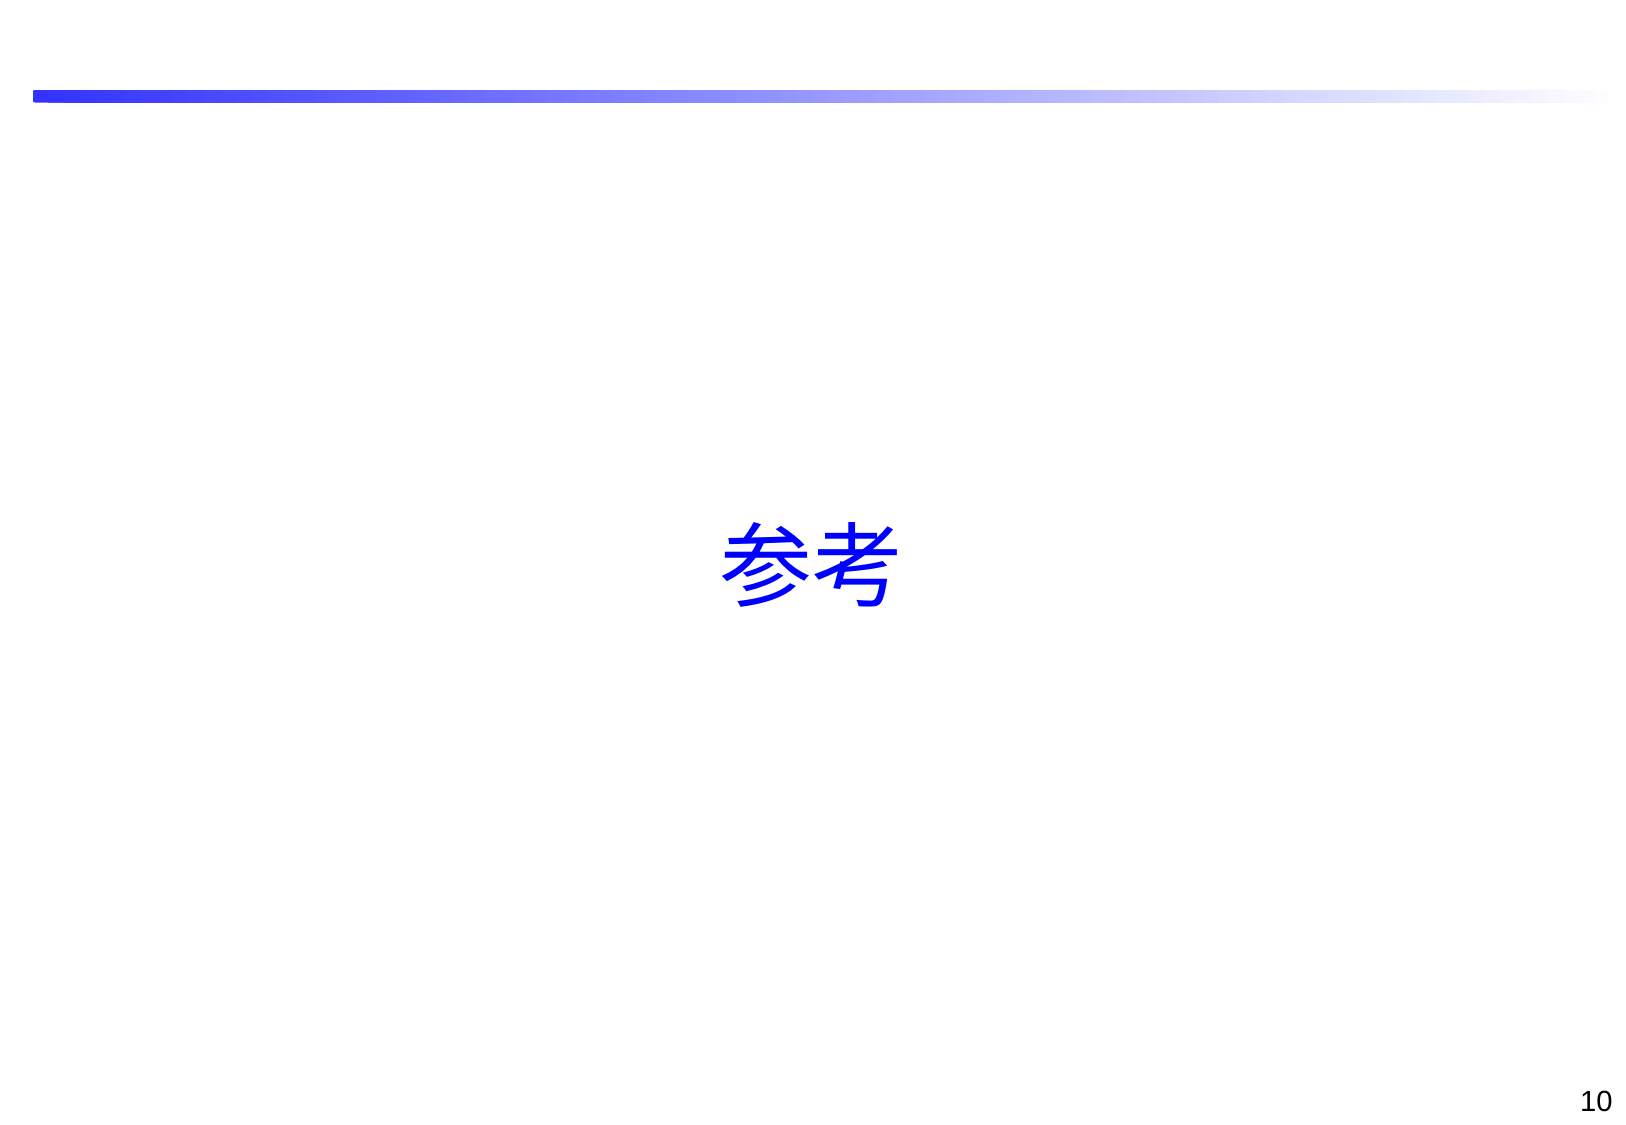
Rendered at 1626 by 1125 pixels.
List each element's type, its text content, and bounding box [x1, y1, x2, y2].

slide_number 9 [1248, 1074, 1625, 1125]
list 参考 [44, 438, 1581, 687]
